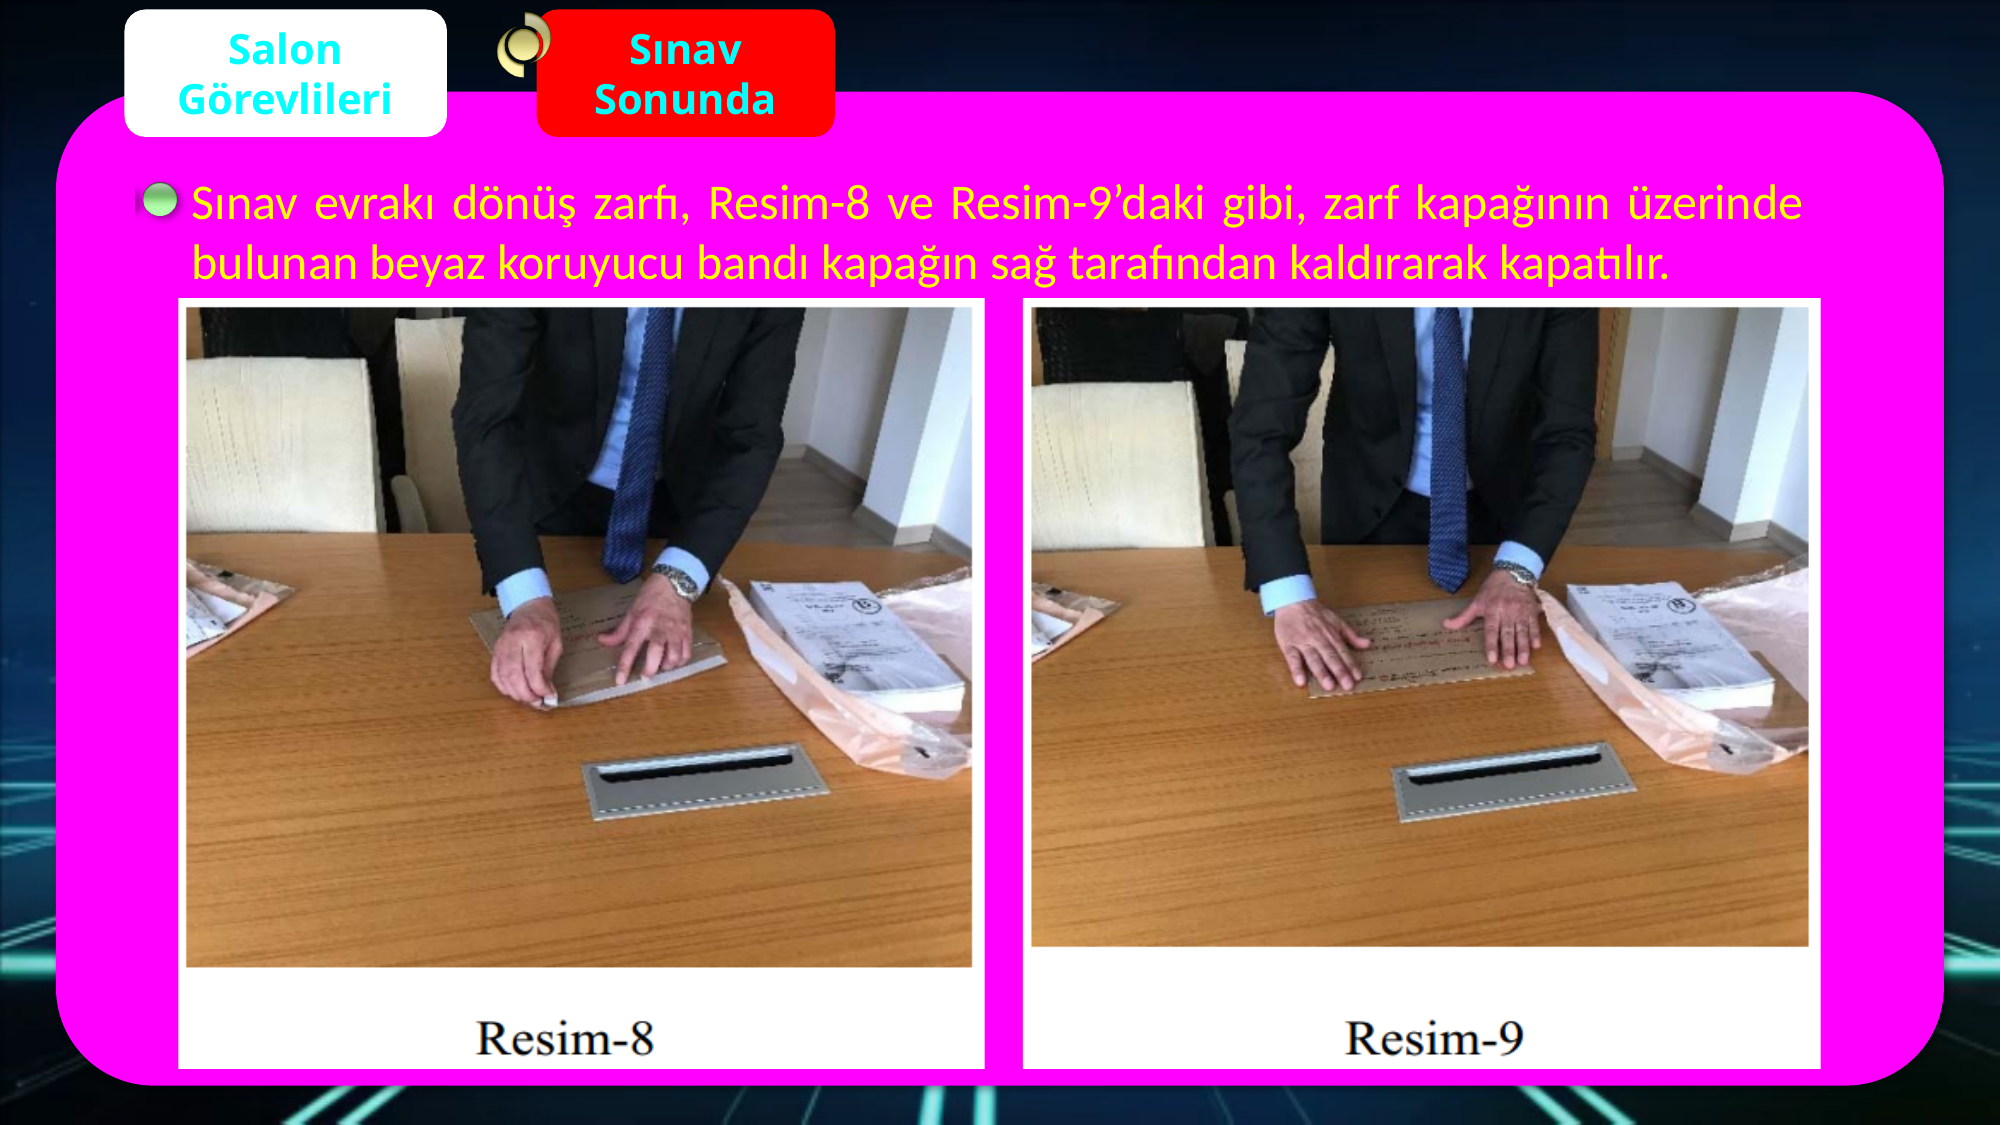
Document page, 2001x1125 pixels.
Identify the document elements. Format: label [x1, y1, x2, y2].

picture [492, 11, 554, 80]
text_box [0, 0, 2000, 1125]
picture [178, 298, 985, 1069]
picture [1022, 298, 1821, 1069]
picture [138, 178, 179, 219]
